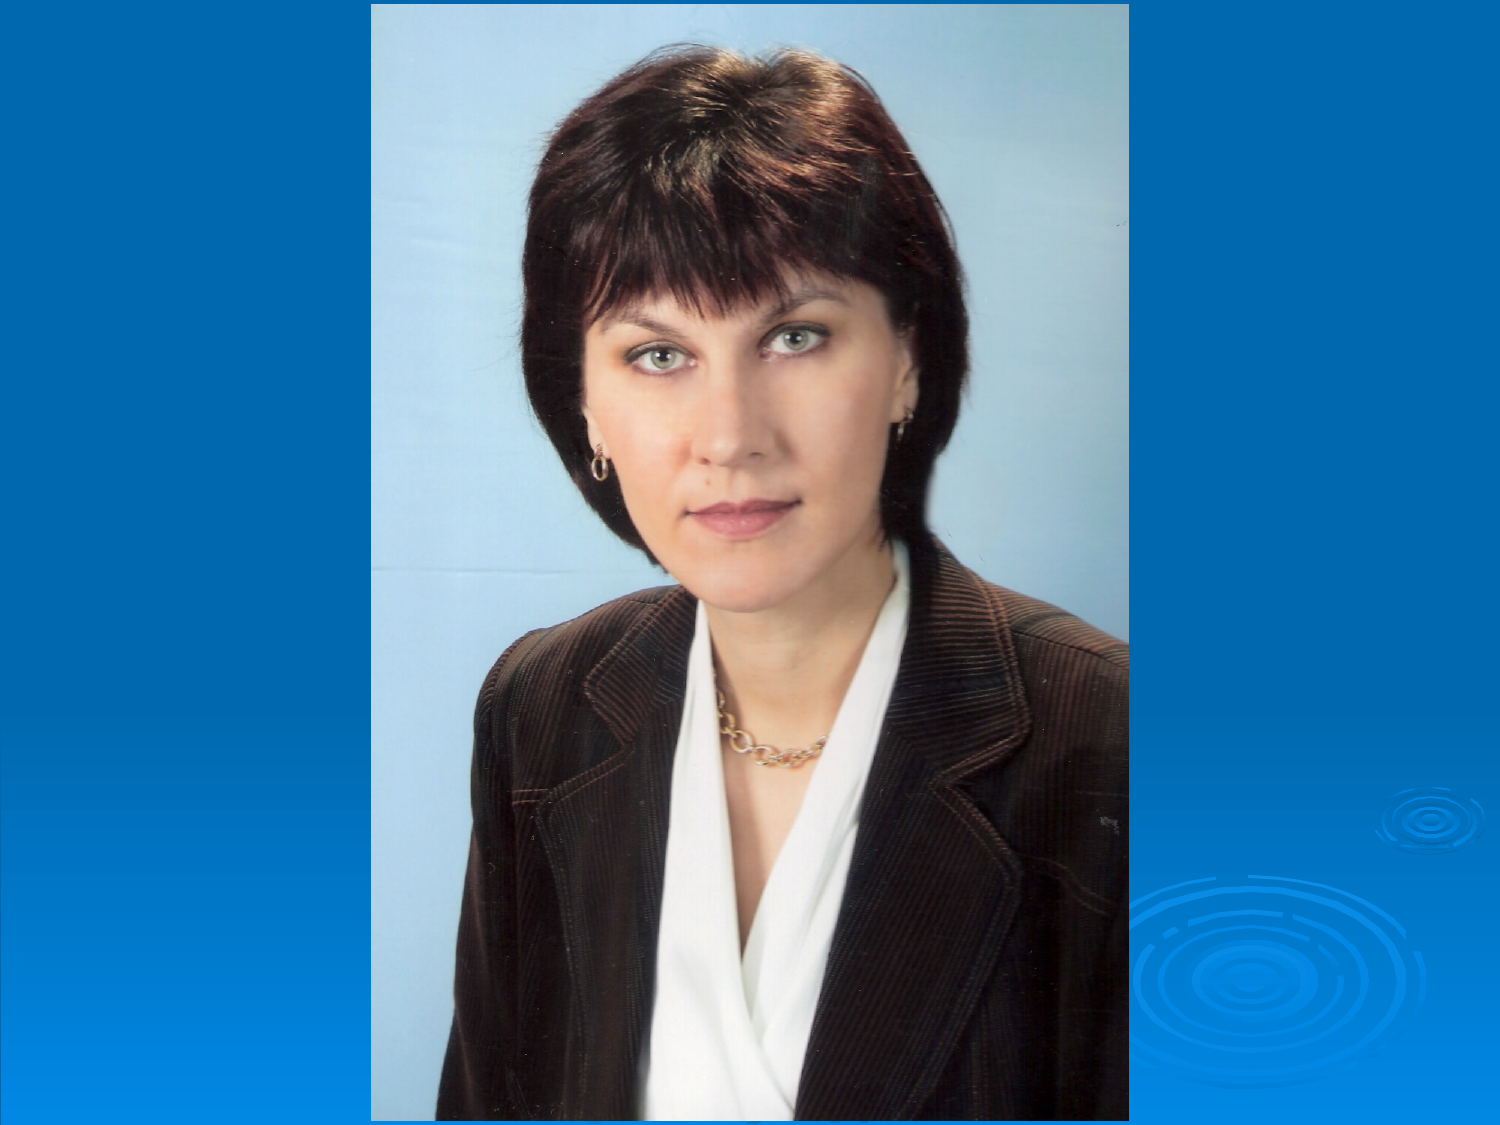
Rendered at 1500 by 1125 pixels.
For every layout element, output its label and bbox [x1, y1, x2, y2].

picture [370, 4, 1129, 1121]
